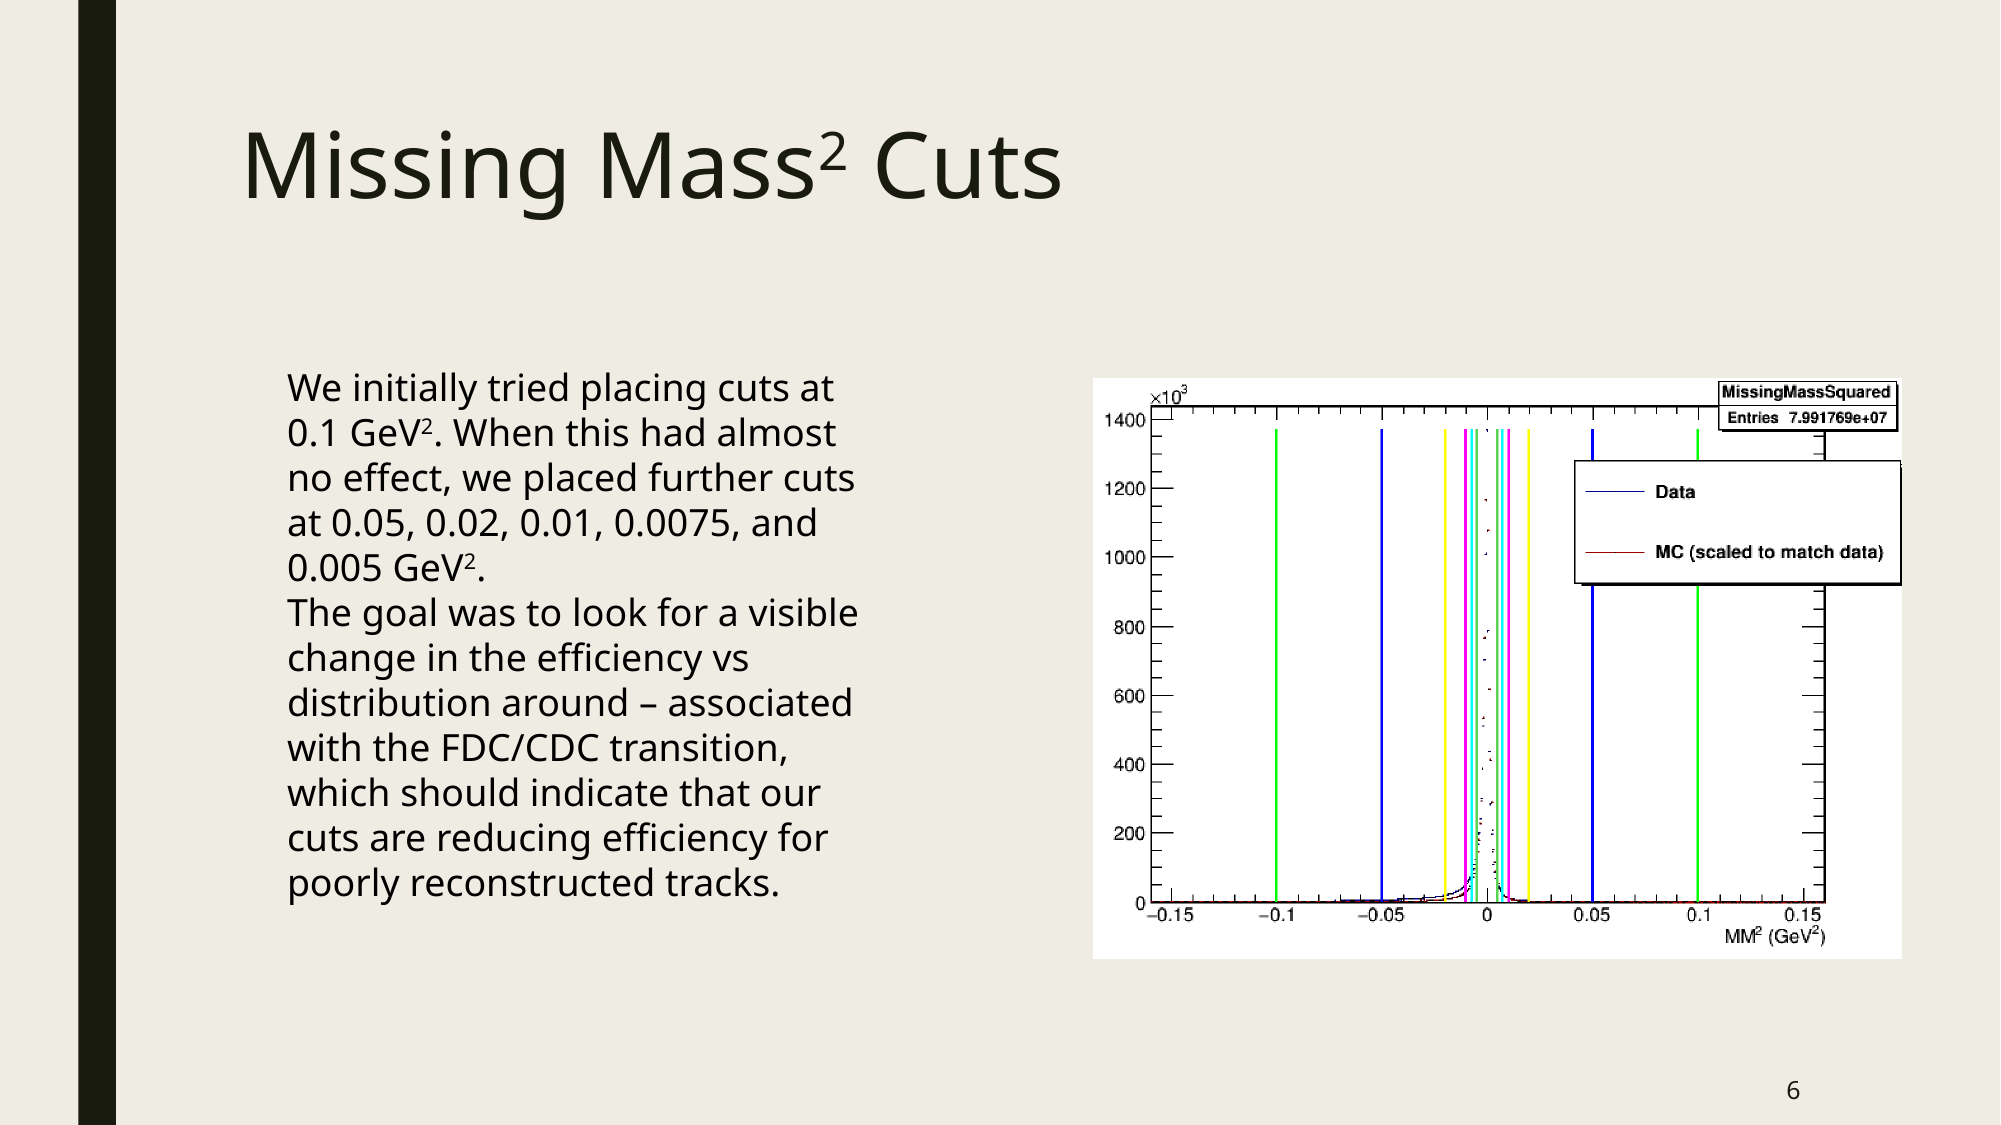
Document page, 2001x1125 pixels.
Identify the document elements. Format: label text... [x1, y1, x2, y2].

title Missing Mass2 Cuts [225, 112, 1800, 357]
picture [1574, 460, 1902, 587]
slide_number 6 [1553, 1058, 1816, 1125]
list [1093, 378, 1902, 959]
